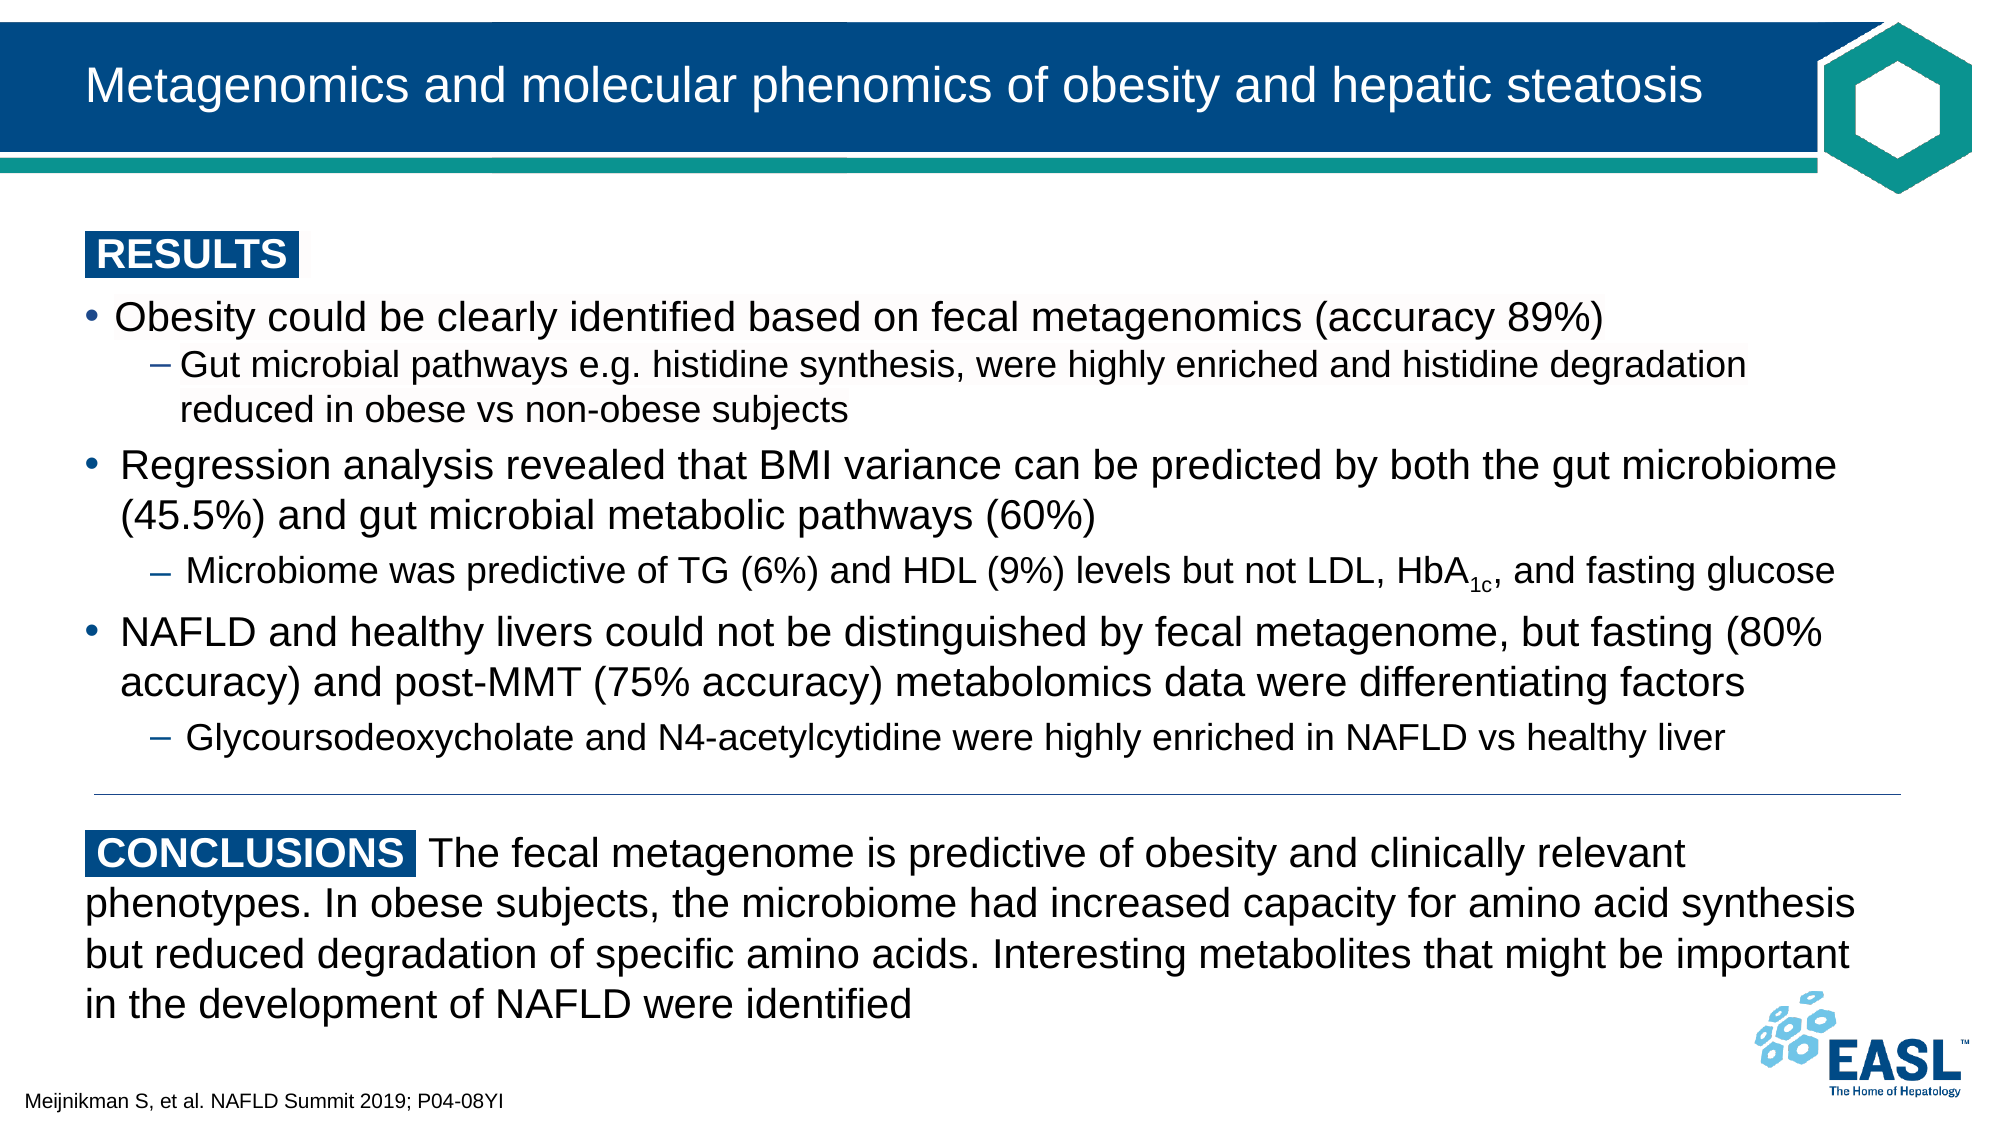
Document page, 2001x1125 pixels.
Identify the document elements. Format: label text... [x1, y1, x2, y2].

text_box RESULTS ​ Obesity could be clearly identified based on fecal metagenomics (accuracy 89%)‌ Gut microbial pathways e.g. histidine synthesis, were highly enriched and histidine degradation reduced in obese vs non-obese subjects Regression analysis revealed that BMI variance can be predicted by both the gut microbiome (45.5%) and gut microbial metabolic pathways (60%) Microbiome was predictive of TG (6%) and HDL (9%) levels but not LDL, HbA1c, and fasting glucose NAFLD and healthy livers could not be distinguished by fecal metagenome, but fasting (80% accuracy) and post-MMT (75% accuracy) metabolomics data were differentiating factors Glycoursodeoxycholate and N4-acetylcytidine were highly enriched in NAFLD vs healthy liver [69, 219, 1895, 818]
text_box CONCLUSIONS The fecal metagenome is predictive of obesity and clinically relevant phenotypes. In obese subjects, the microbiome had increased capacity for amino acid synthesis but reduced degradation of specific amino acids. Interesting metabolites that might be important in the development of NAFLD were identified [69, 818, 1895, 1034]
list Meijnikman S, et al. NAFLD Summit 2019; P04-08YI [1, 1062, 1646, 1125]
picture [0, 22, 1972, 194]
title Metagenomics and molecular phenomics of obesity and hepatic steatosis [69, 23, 1792, 150]
picture [1750, 987, 1972, 1100]
